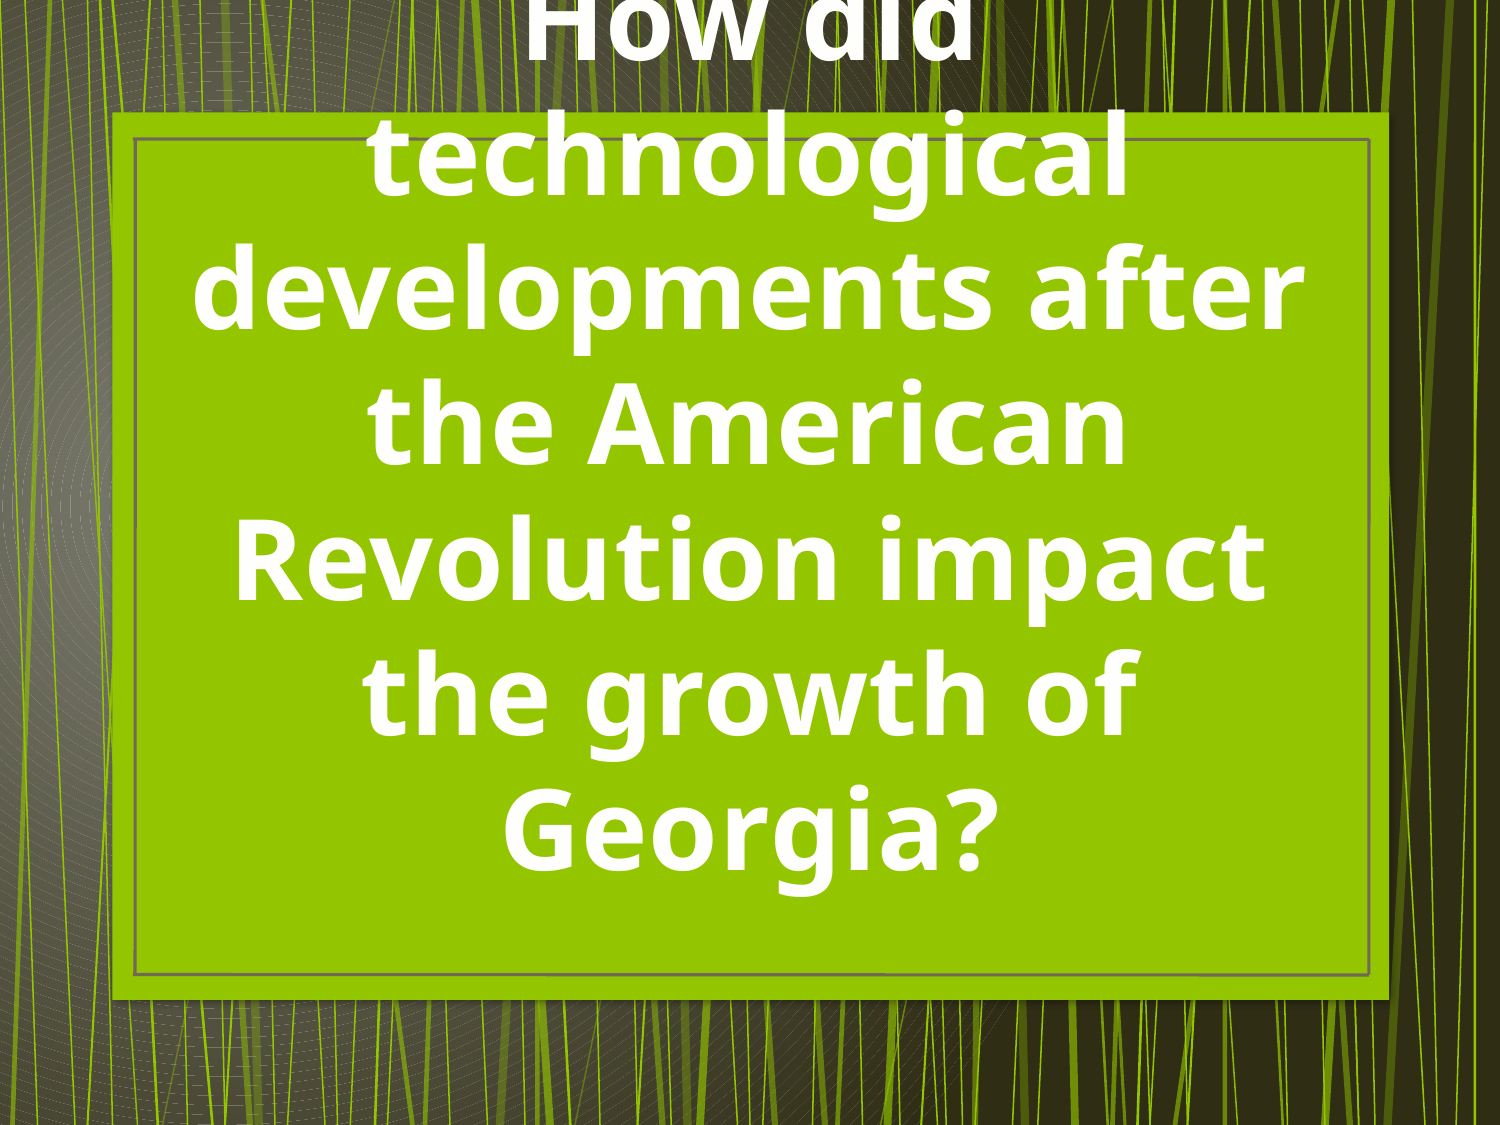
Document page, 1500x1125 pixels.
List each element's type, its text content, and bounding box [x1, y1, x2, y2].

title How did technological developments after the American Revolution impact the growth of Georgia? [162, 149, 1338, 900]
